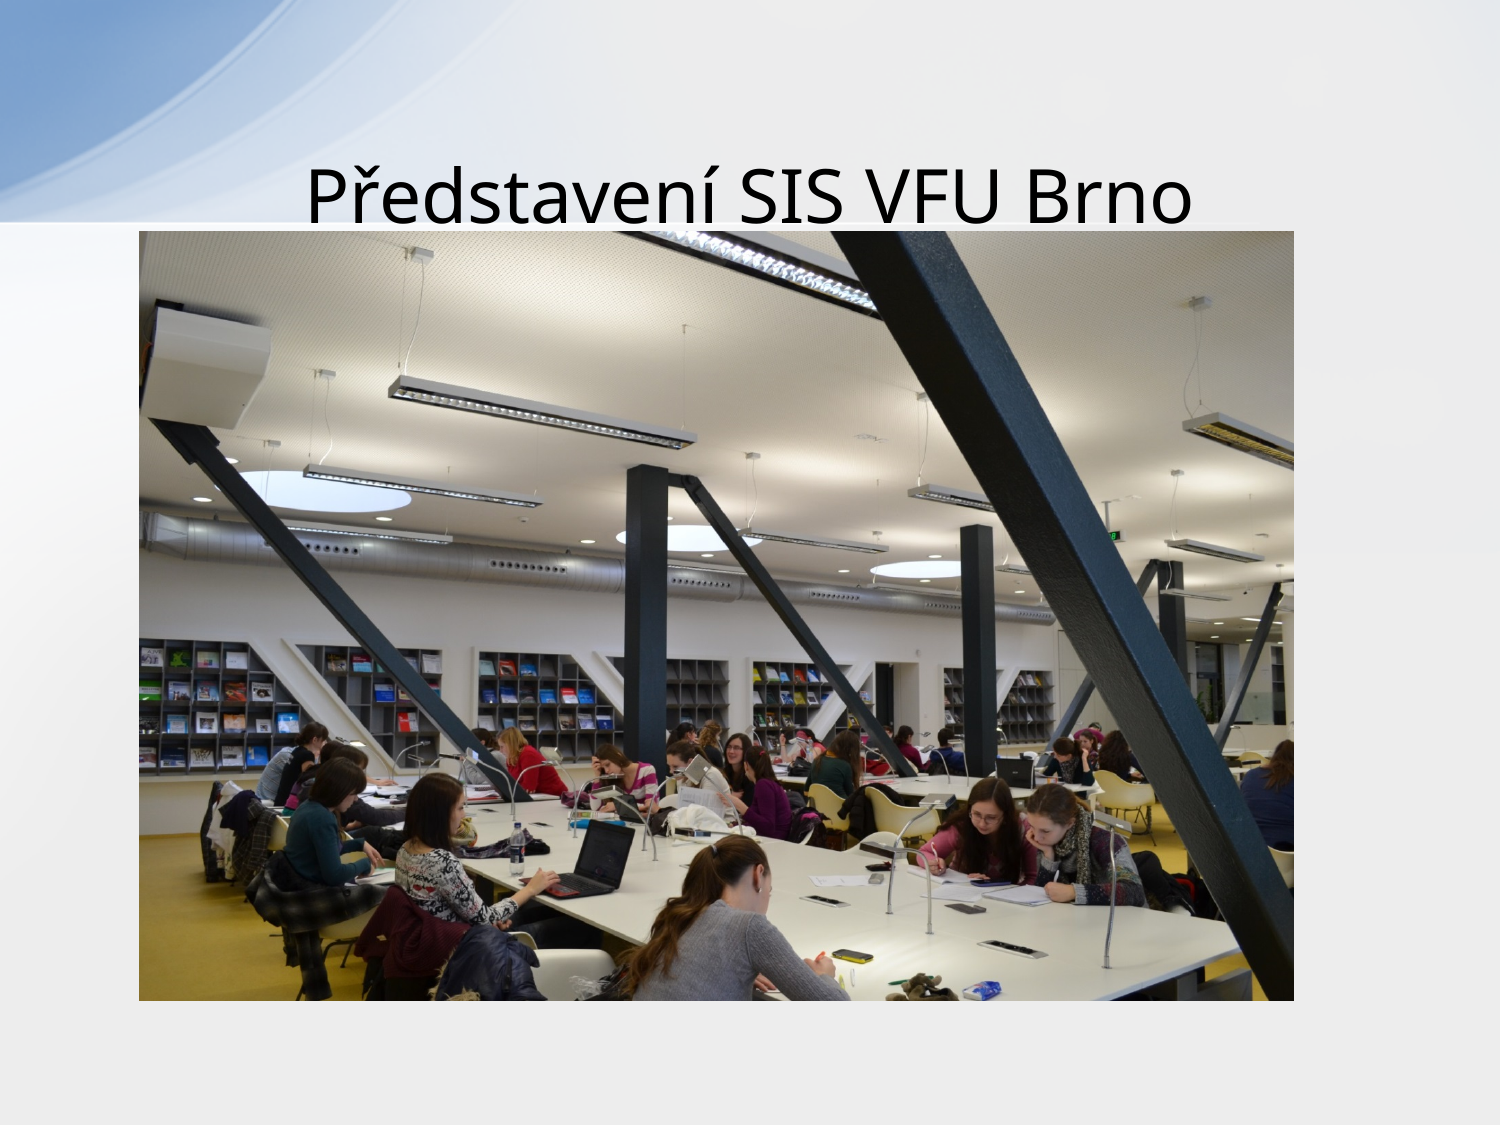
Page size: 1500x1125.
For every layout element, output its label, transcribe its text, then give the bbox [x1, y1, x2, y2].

picture [0, 0, 1500, 1125]
title Představení SIS VFU Brno [75, 58, 1425, 247]
